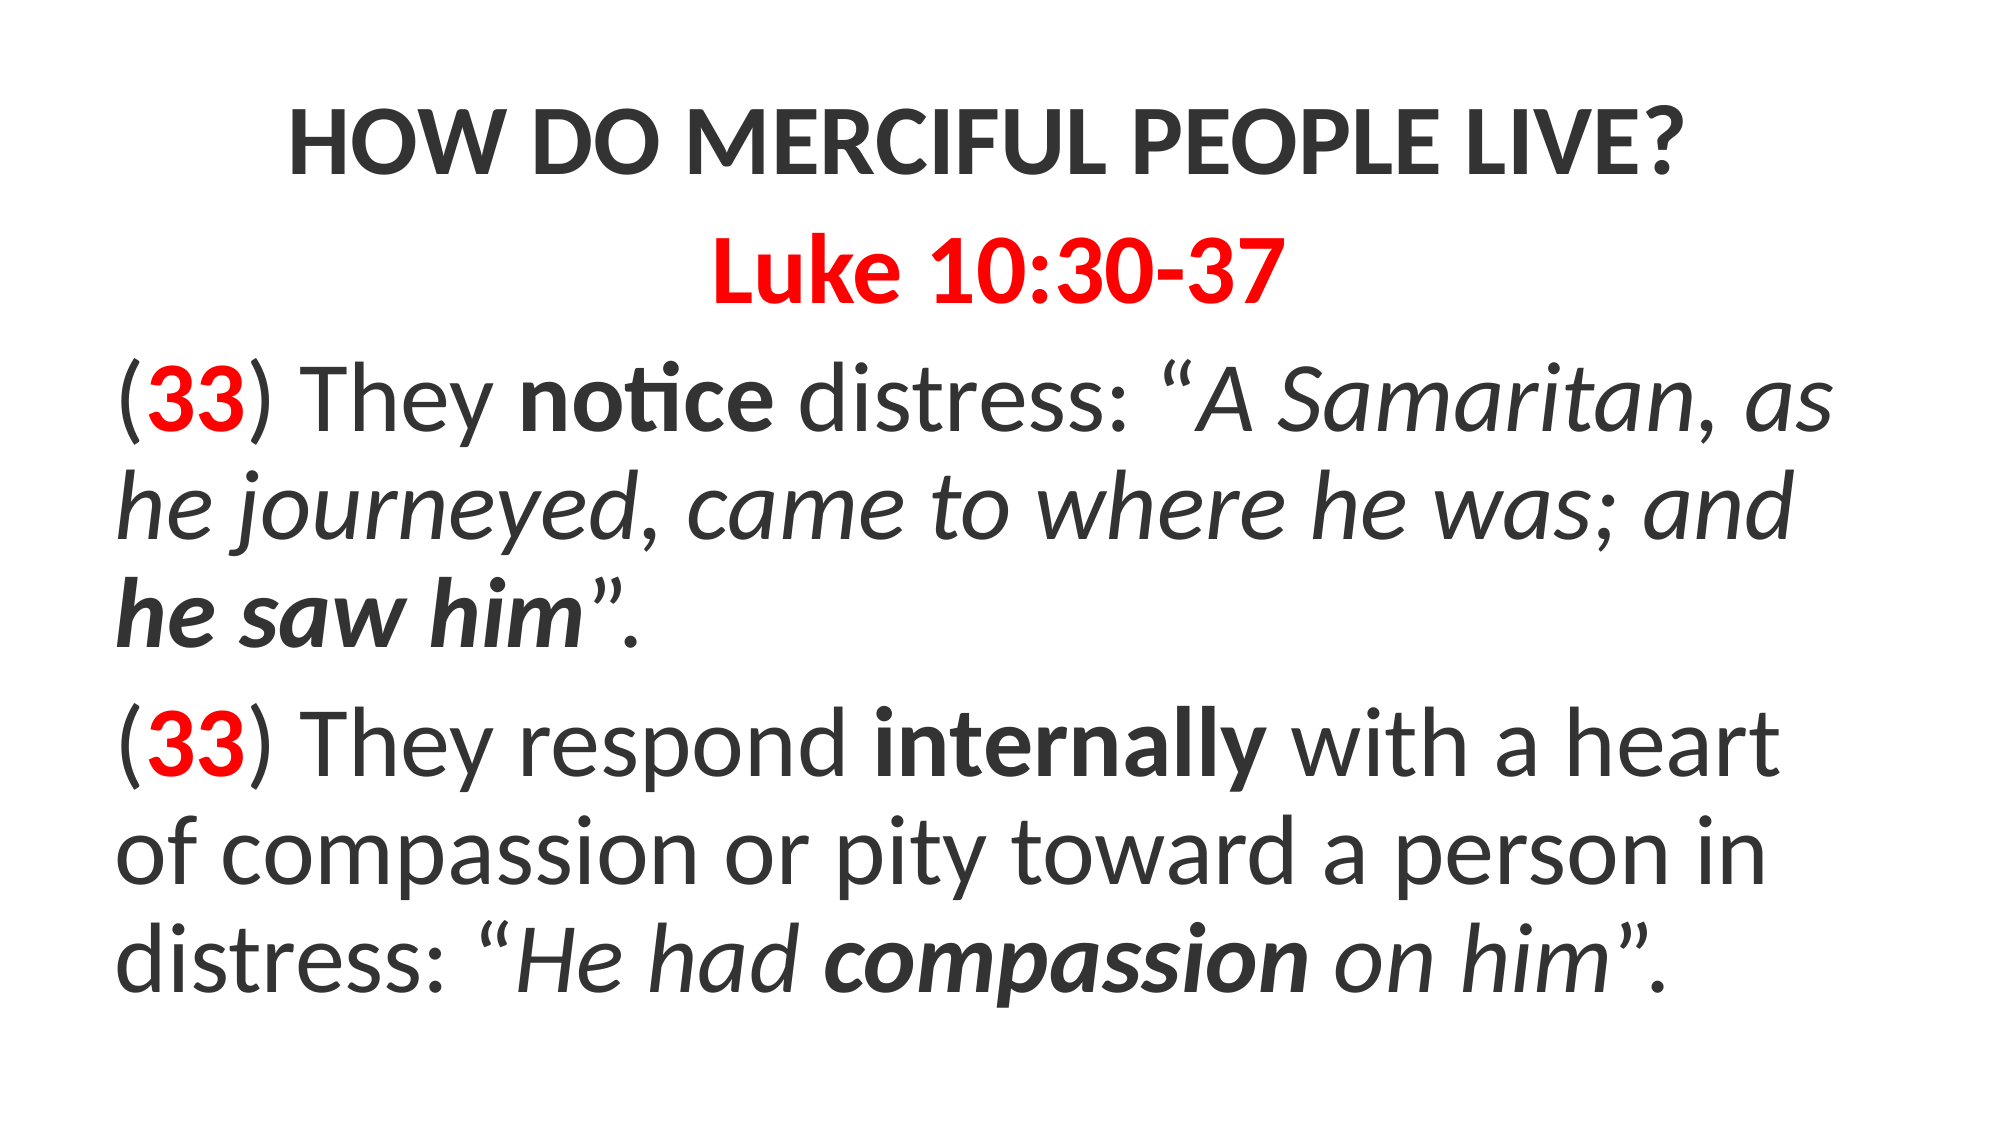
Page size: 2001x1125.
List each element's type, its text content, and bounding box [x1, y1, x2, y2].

subtitle How Do MERCIFUL PEOPLE LIVE? Luke 10:30-37 (33) They notice distress: “A Samaritan, as he journeyed, came to where he was; and he saw him”. (33) They respond internally with a heart of compassion or pity toward a person in distress: “He had compassion on him”. [99, 80, 1900, 1045]
